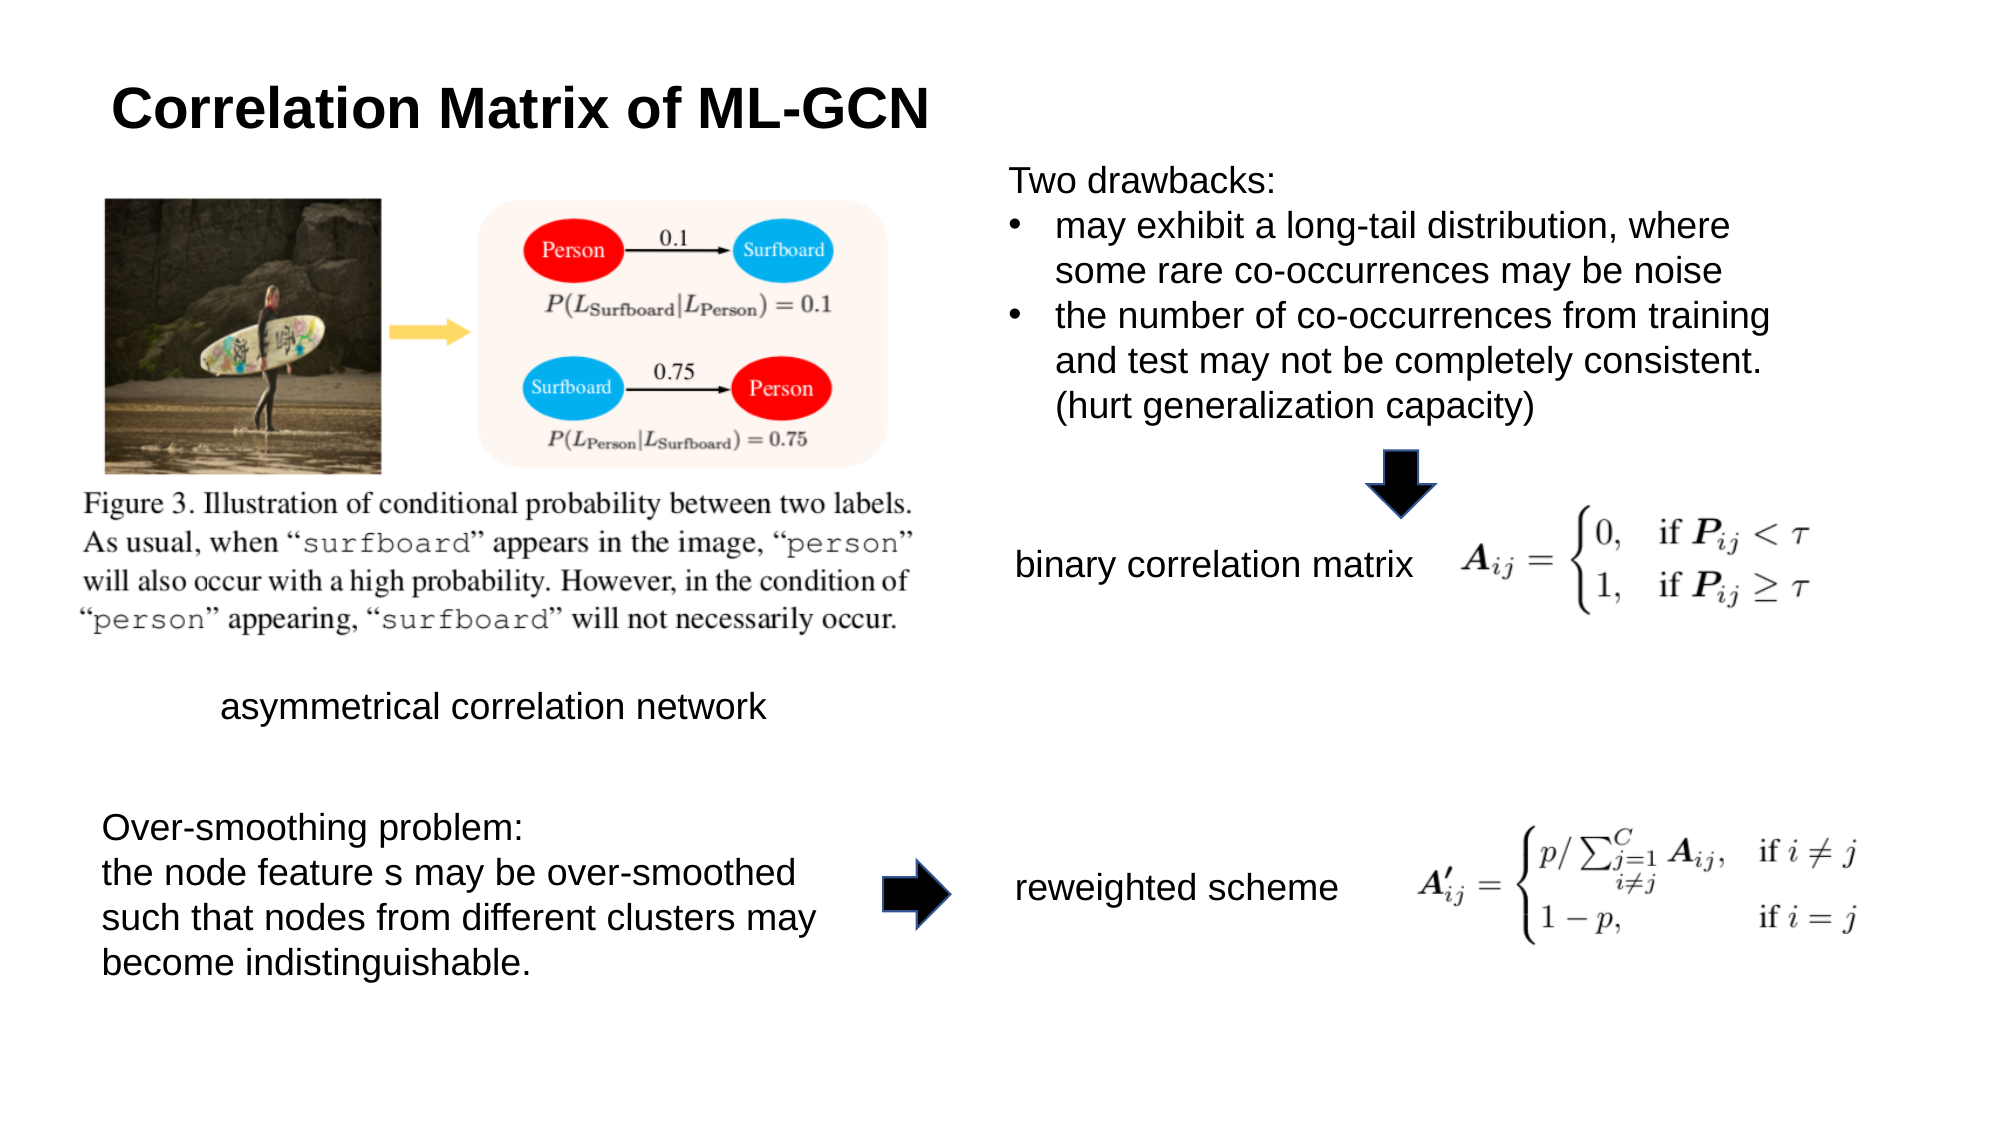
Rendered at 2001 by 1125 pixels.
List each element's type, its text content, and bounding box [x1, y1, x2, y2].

text_box Two drawbacks: may exhibit a long-tail distribution, where some rare co-occurrences may be noise the number of co-occurrences from training and test may not be completely consistent. (hurt generalization capacity) [993, 148, 1809, 434]
text_box asymmetrical correlation network [205, 674, 789, 735]
text_box reweighted scheme [999, 855, 1388, 915]
text_box binary correlation matrix [999, 532, 1456, 592]
picture [1456, 503, 1828, 621]
picture [77, 181, 917, 642]
text_box [1364, 449, 1438, 520]
picture [1412, 818, 1872, 953]
text_box [882, 857, 952, 931]
text_box Over-smoothing problem: the node feature s may be over-smoothed such that nodes from different clusters may become indistinguishable. [86, 795, 887, 991]
text_box Correlation Matrix of ML-GCN [77, 62, 966, 148]
